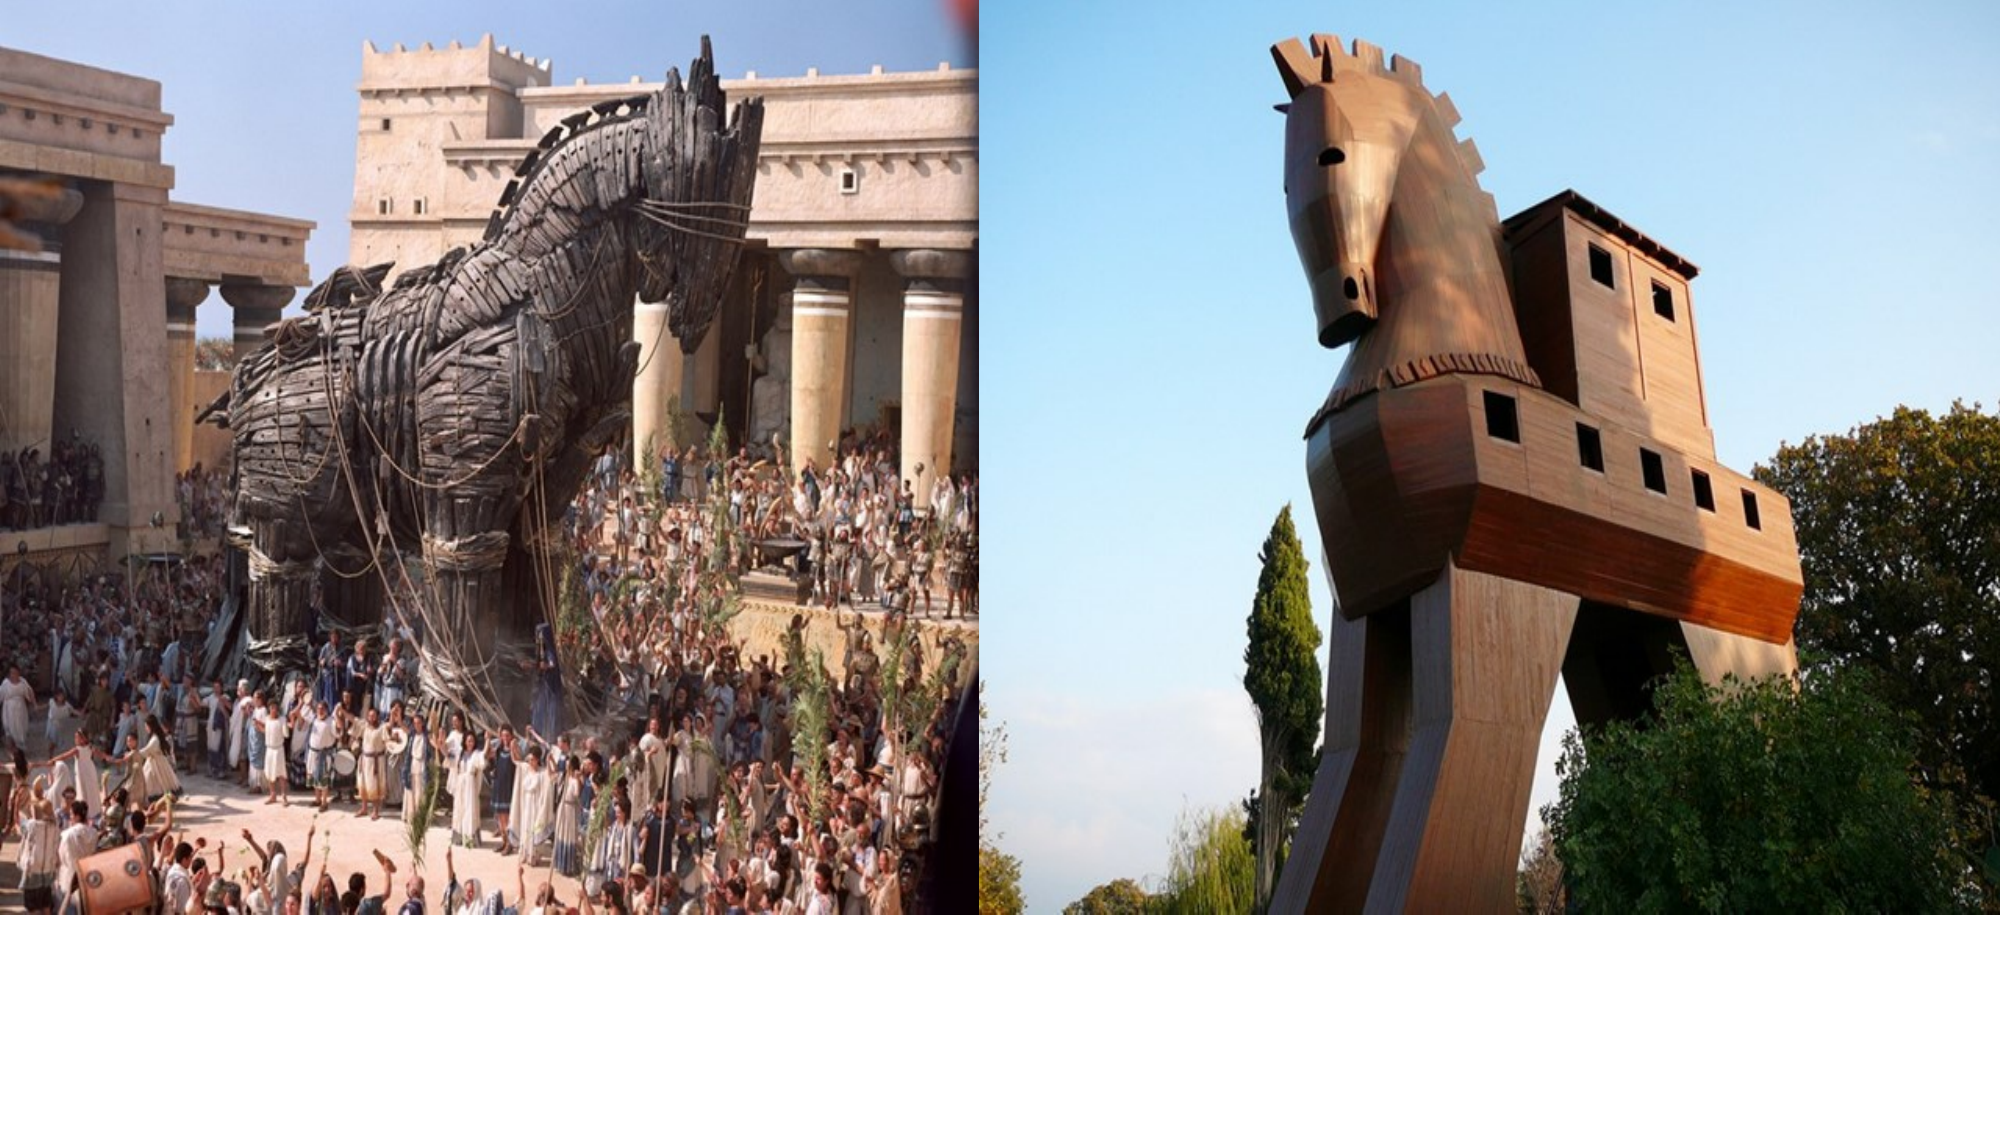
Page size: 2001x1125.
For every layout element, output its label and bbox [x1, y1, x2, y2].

picture [0, 0, 2000, 915]
